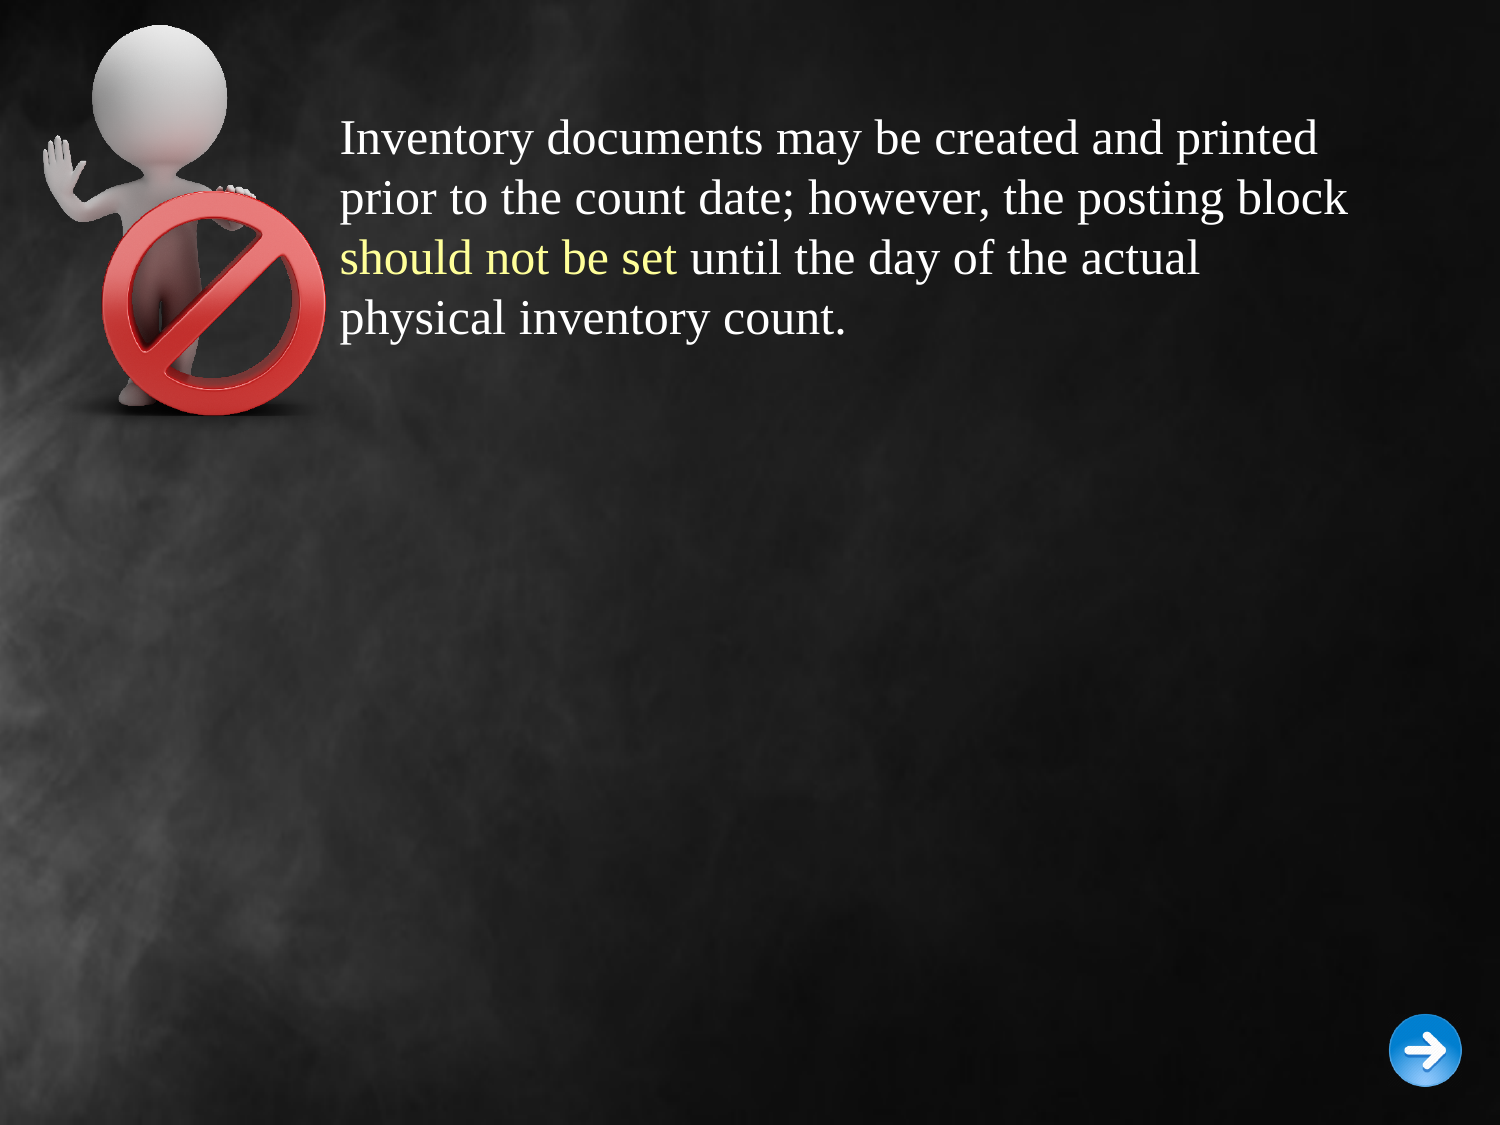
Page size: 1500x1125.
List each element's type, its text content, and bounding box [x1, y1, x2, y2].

text_box Inventory documents may be created and printed prior to the count date; however, the posting block should not be set until the day of the actual physical inventory count. [24, 37, 1375, 938]
picture [0, 0, 1500, 1125]
